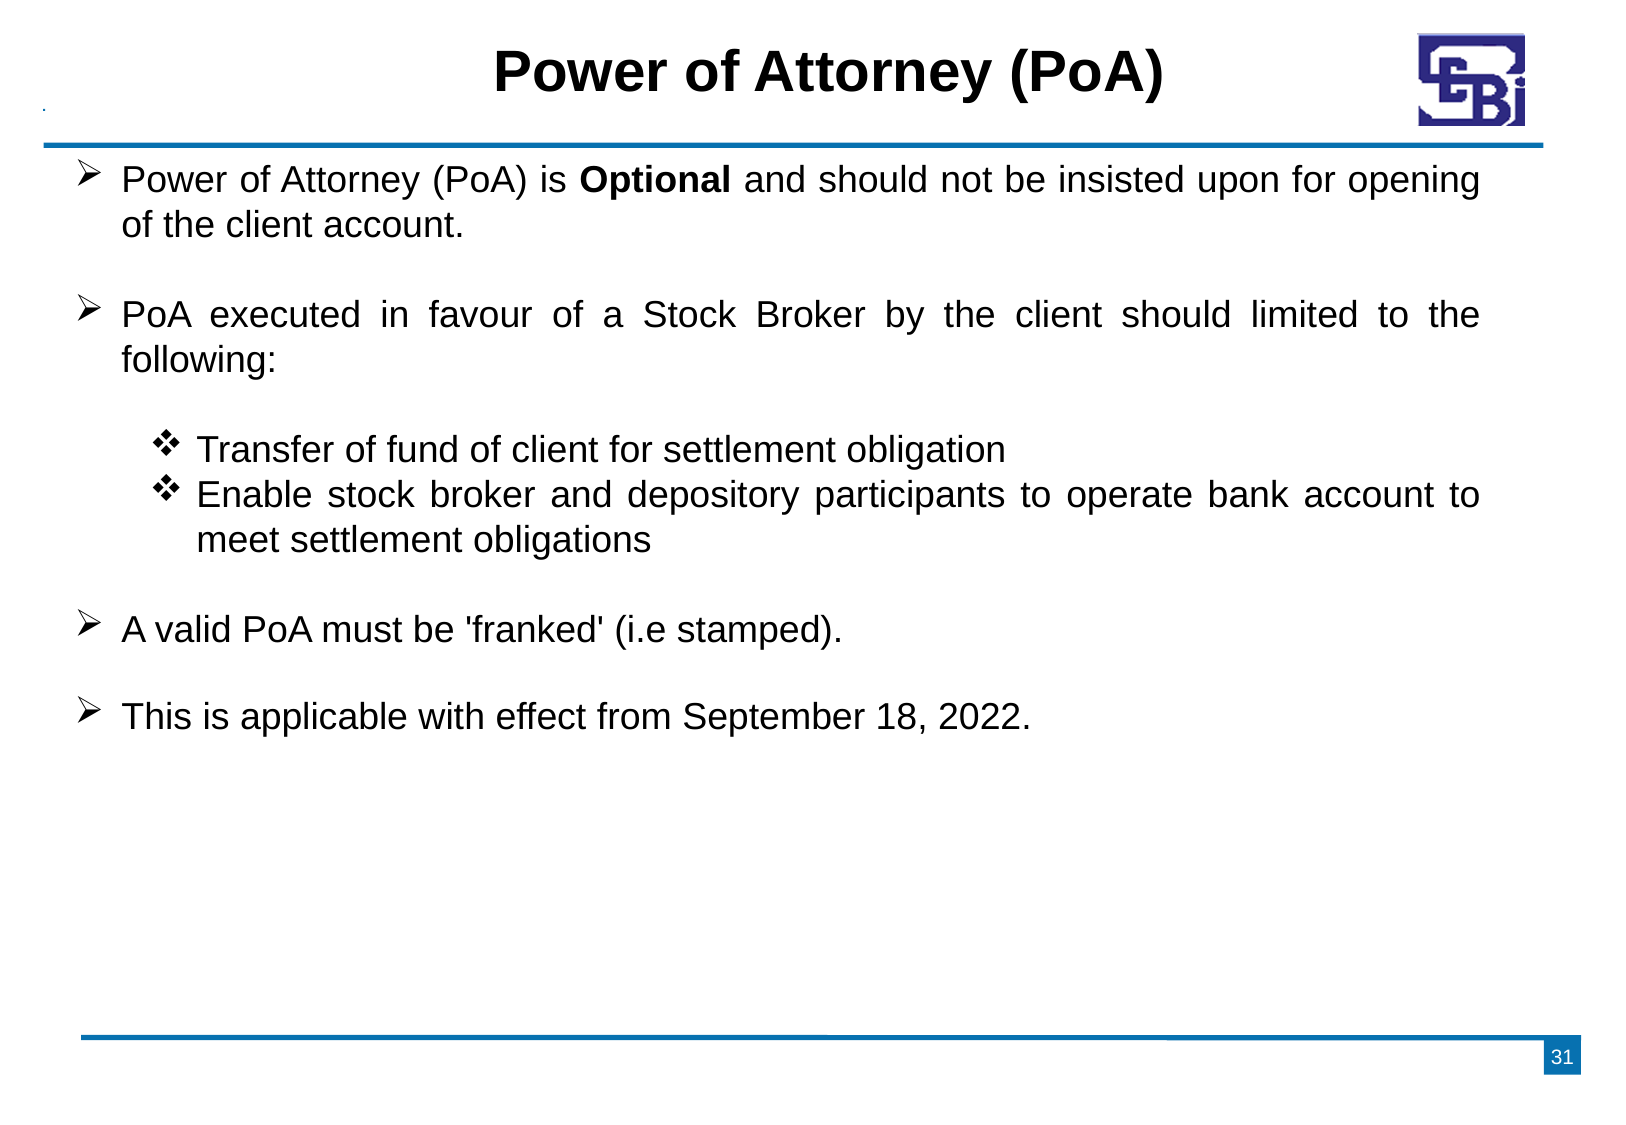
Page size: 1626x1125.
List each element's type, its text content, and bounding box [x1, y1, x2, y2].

title Power of Attorney (PoA) [214, 11, 1445, 135]
picture [1416, 32, 1525, 126]
text_box 31 [1543, 1037, 1581, 1075]
text_box Power of Attorney (PoA) is Optional and should not be insisted upon for opening of the client account. PoA executed in favour of a Stock Broker by the client should limited to the following: Transfer of fund of client for settlement obligation Enable stock broker and depository participants to operate bank account to meet settlement obligations A valid PoA must be 'franked' (i.e stamped). This is applicable with effect from September 18, 2022. [59, 147, 1496, 745]
